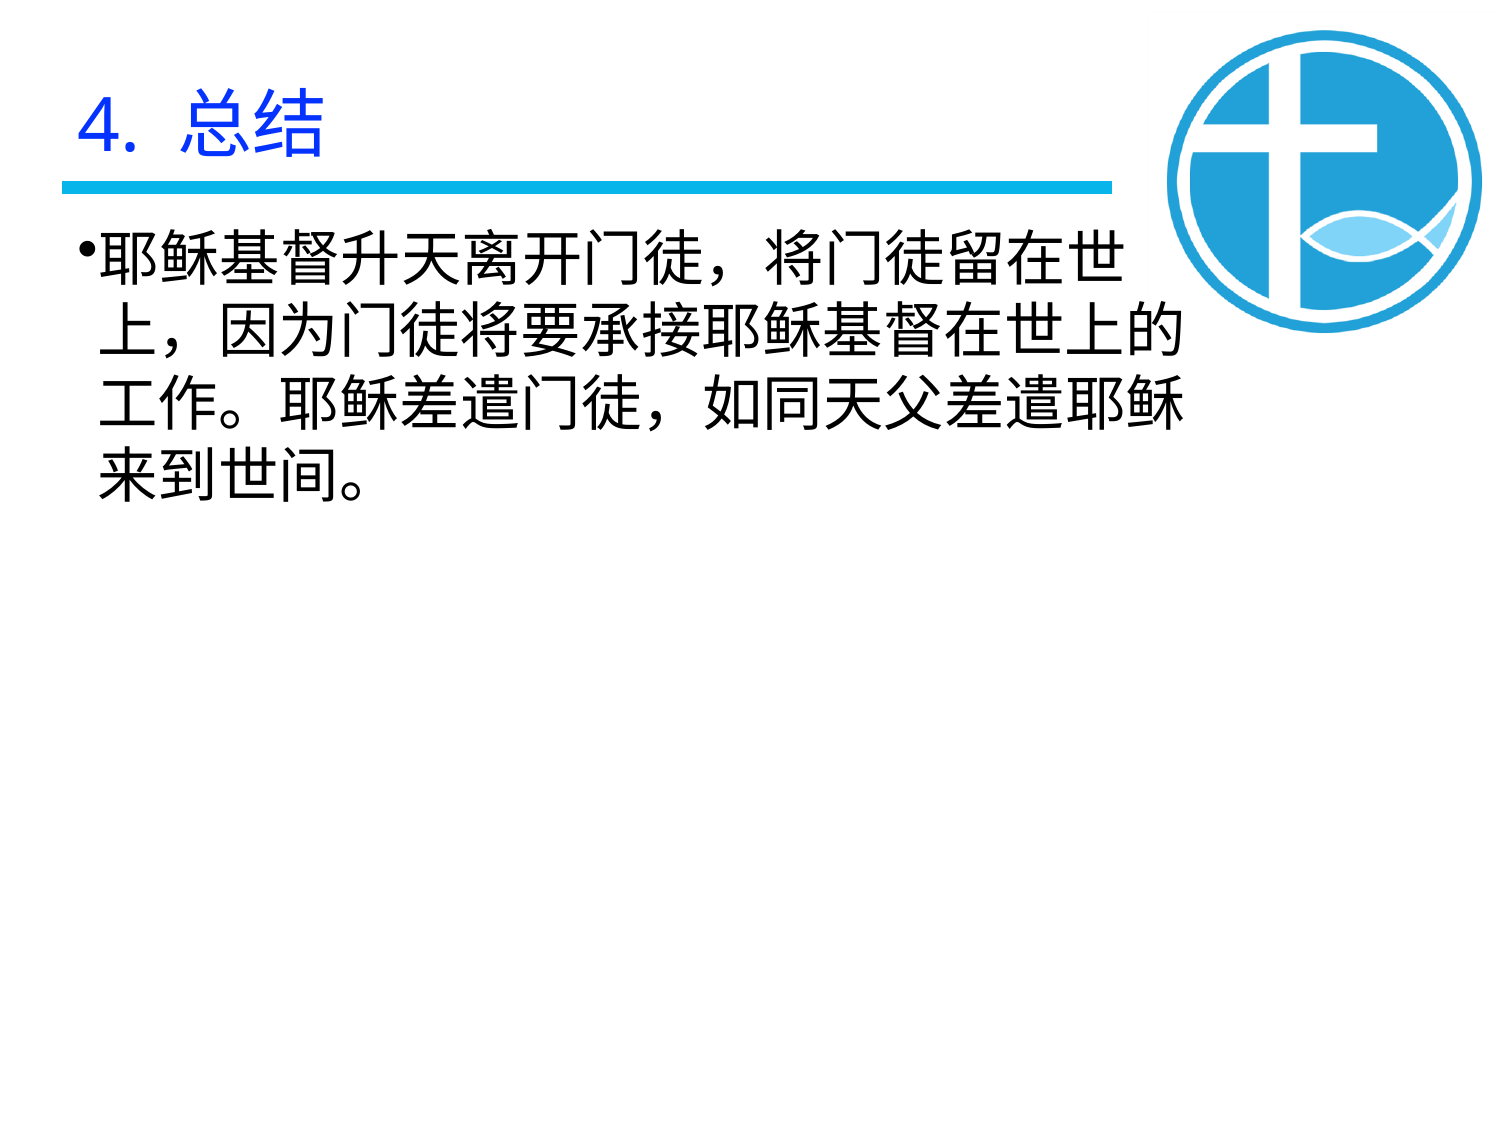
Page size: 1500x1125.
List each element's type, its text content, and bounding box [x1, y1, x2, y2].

picture [1148, 12, 1500, 350]
text_box 耶稣基督升天离开门徒，将门徒留在世上，因为门徒将要承接耶稣基督在世上的工作。耶稣差遣门徒，如同天父差遣耶稣来到世间。 [69, 212, 1218, 518]
text_box 4. 总结 [69, 79, 1130, 175]
